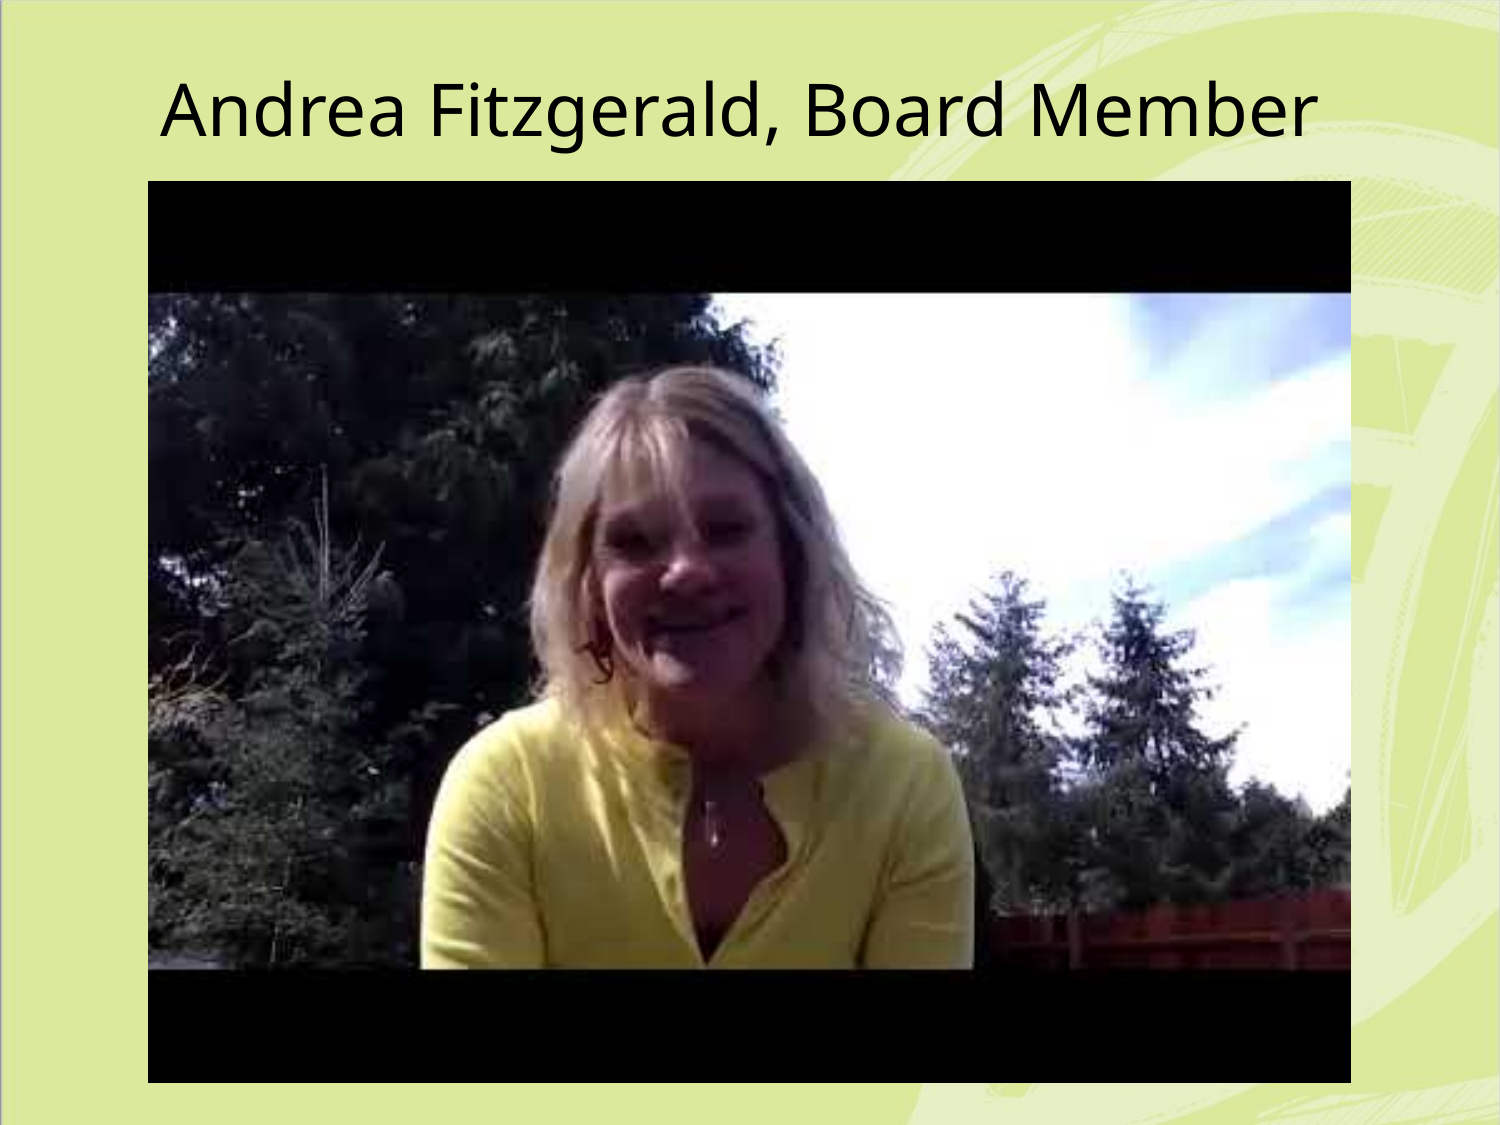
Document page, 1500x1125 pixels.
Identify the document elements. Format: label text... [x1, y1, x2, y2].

text_box Andrea Fitzgerald, Board Member [24, 56, 1457, 159]
picture [0, 0, 1500, 1125]
